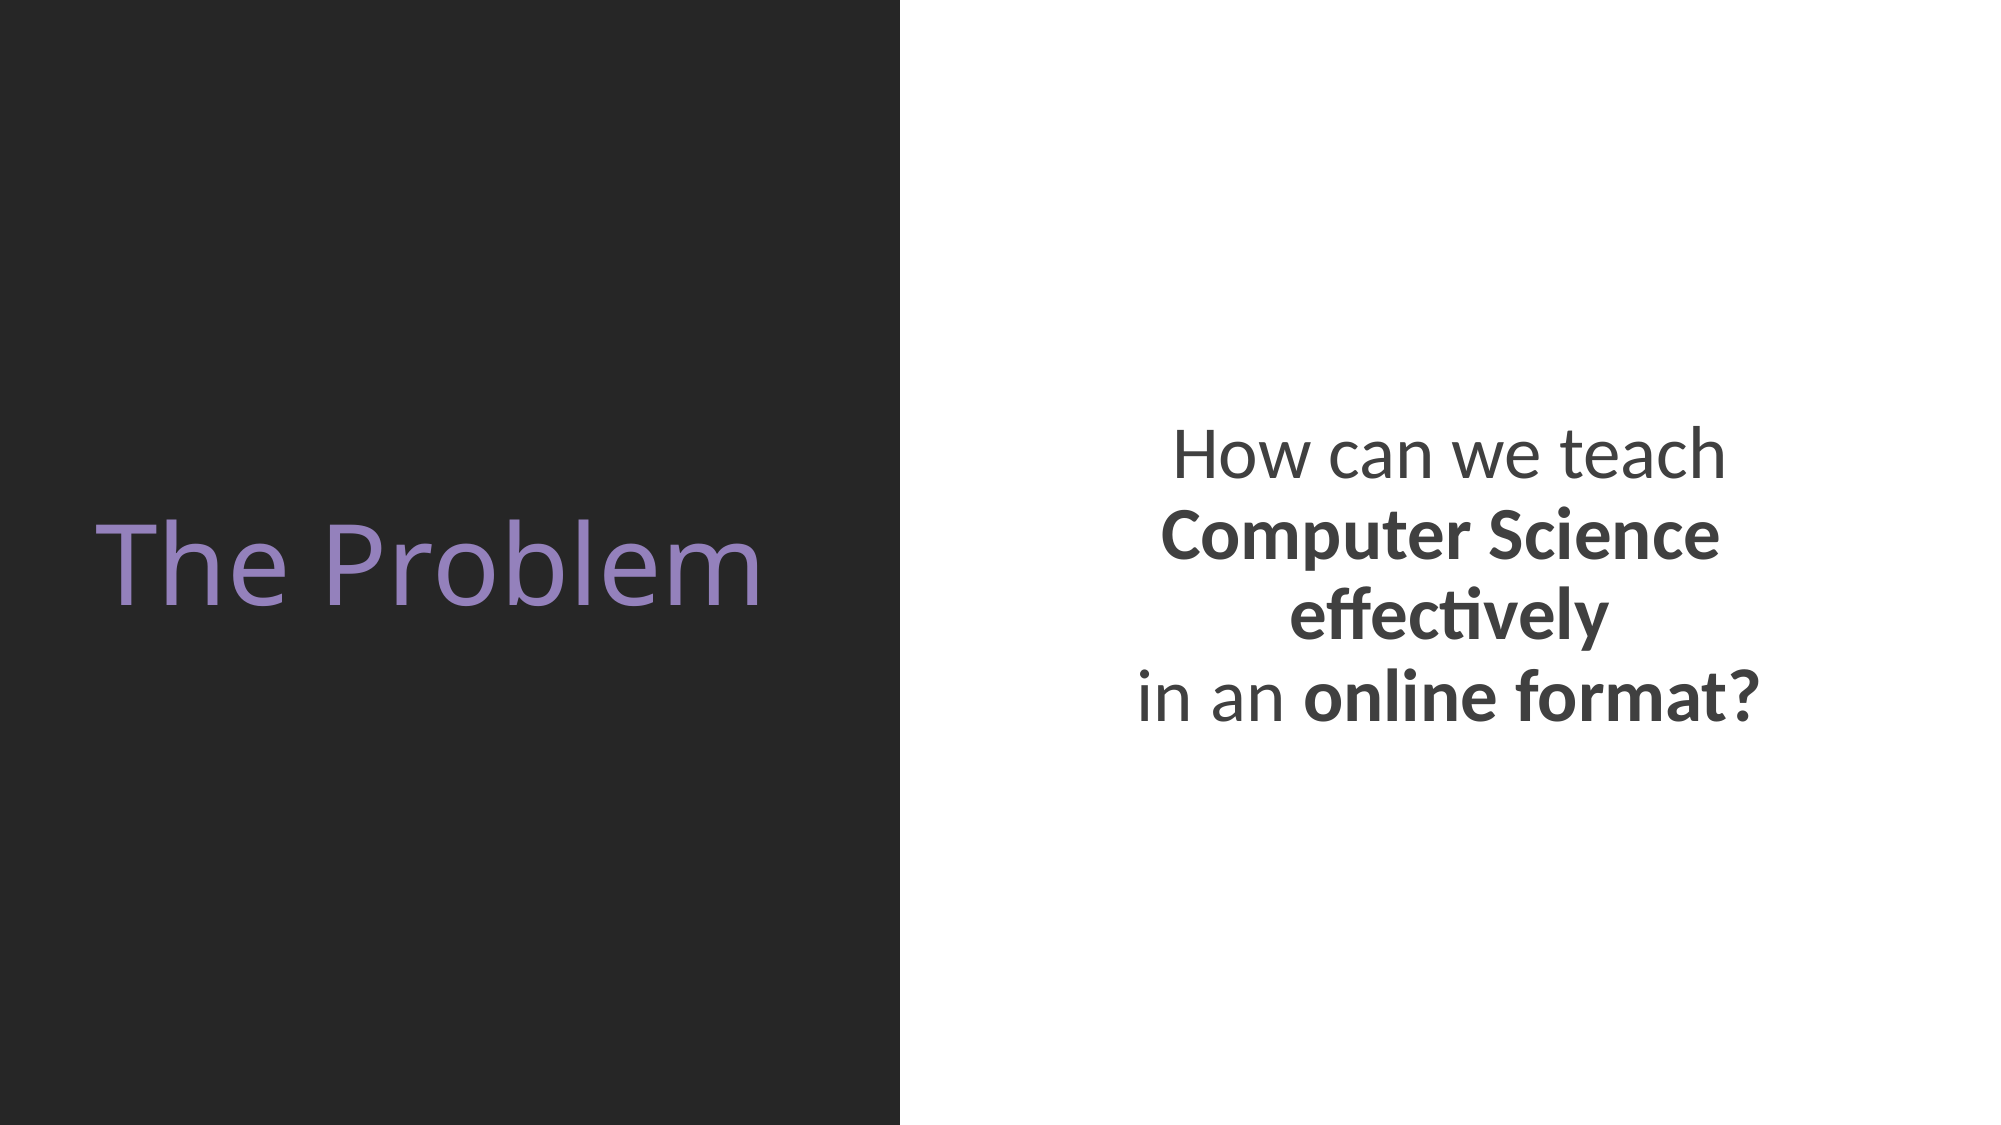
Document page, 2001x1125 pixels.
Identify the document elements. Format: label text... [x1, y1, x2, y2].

list How can we teach Computer Science effectively in an online format? [900, 405, 2000, 778]
title The Problem [0, 487, 863, 638]
text_box [899, 0, 2000, 1125]
